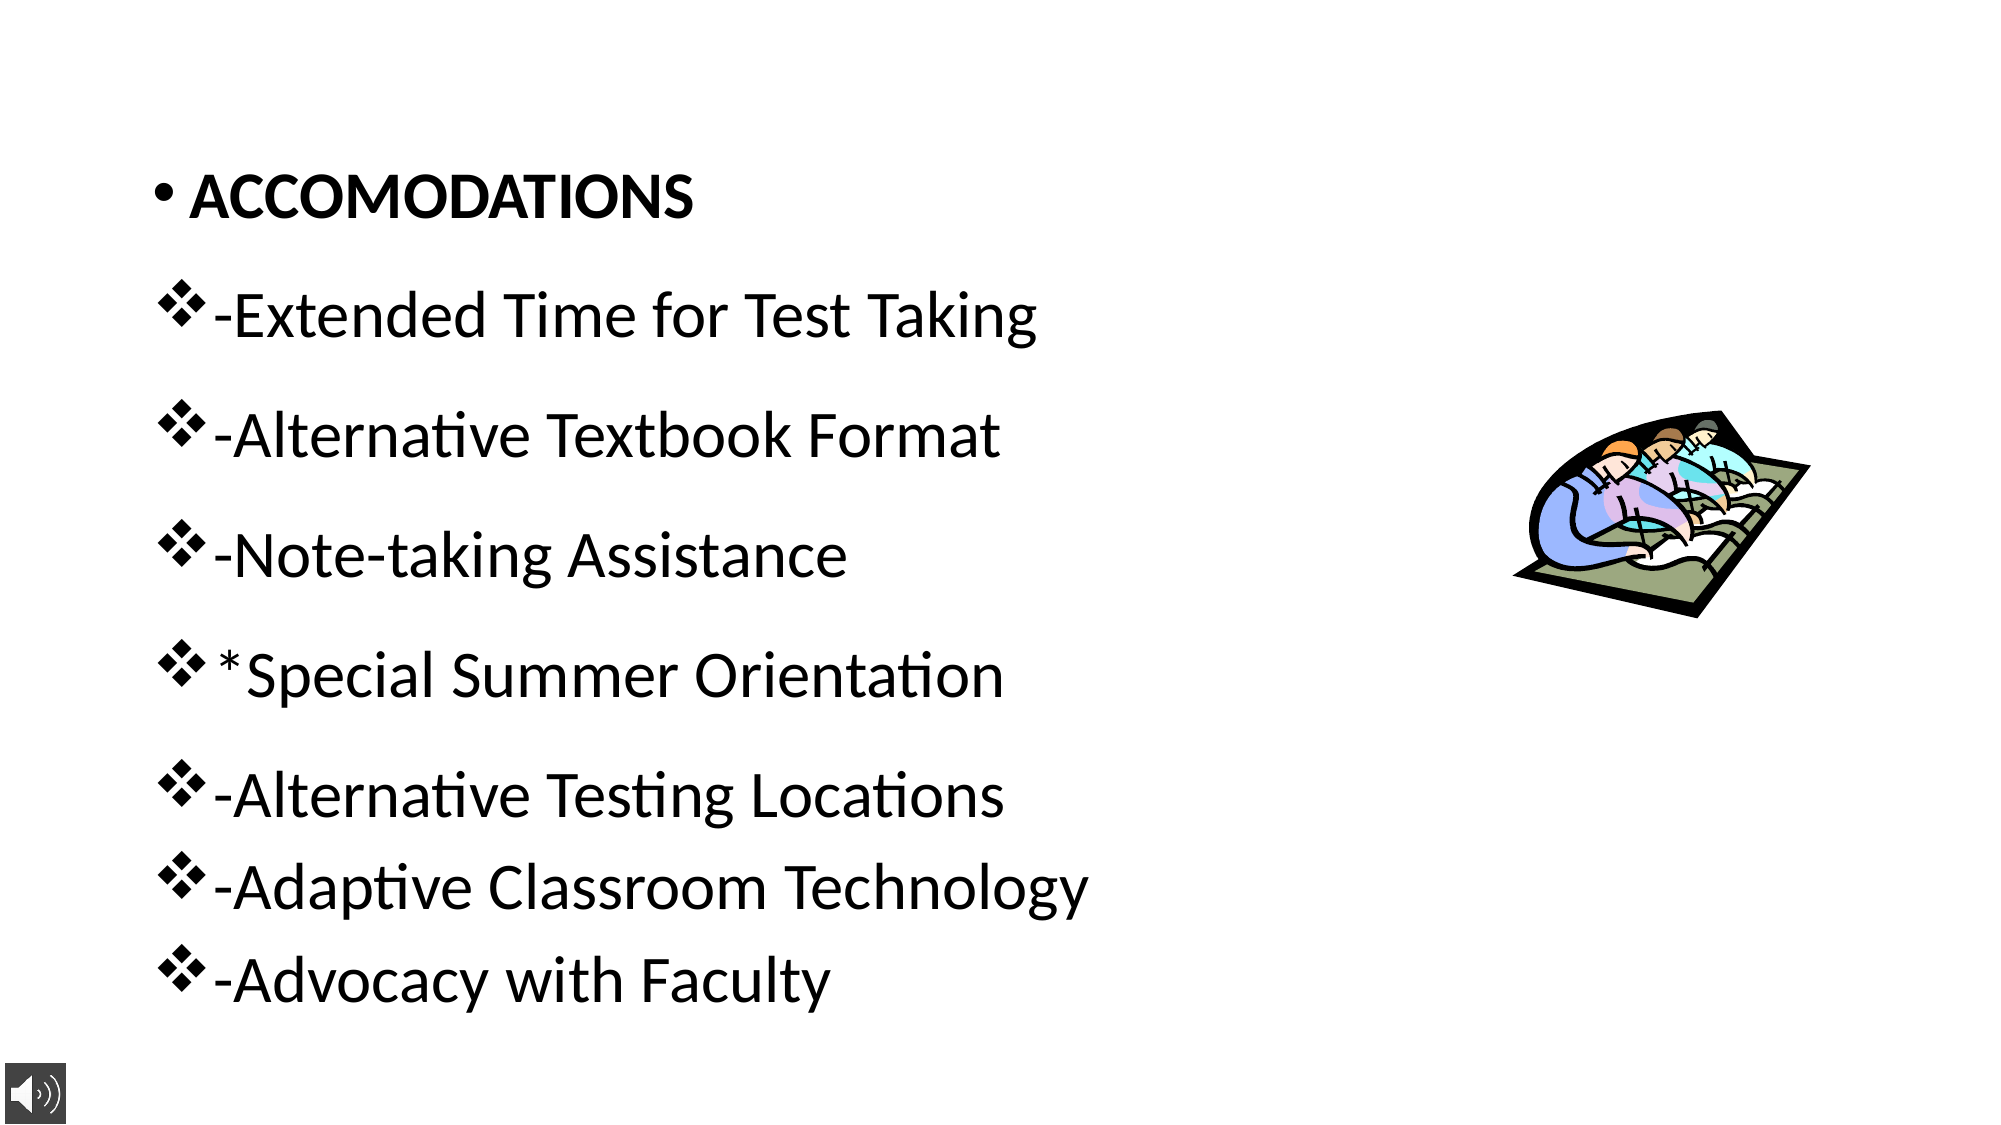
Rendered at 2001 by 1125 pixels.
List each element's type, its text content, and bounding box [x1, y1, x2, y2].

list ACCOMODATIONS -Extended Time for Test Taking -Alternative Textbook Format -Note-taking Assistance *Special Summer Orientation -Alternative Testing Locations -Adaptive Classroom Technology -Advocacy with Faculty [137, 185, 1267, 1063]
picture [4, 1062, 67, 1125]
picture [1512, 407, 1815, 622]
